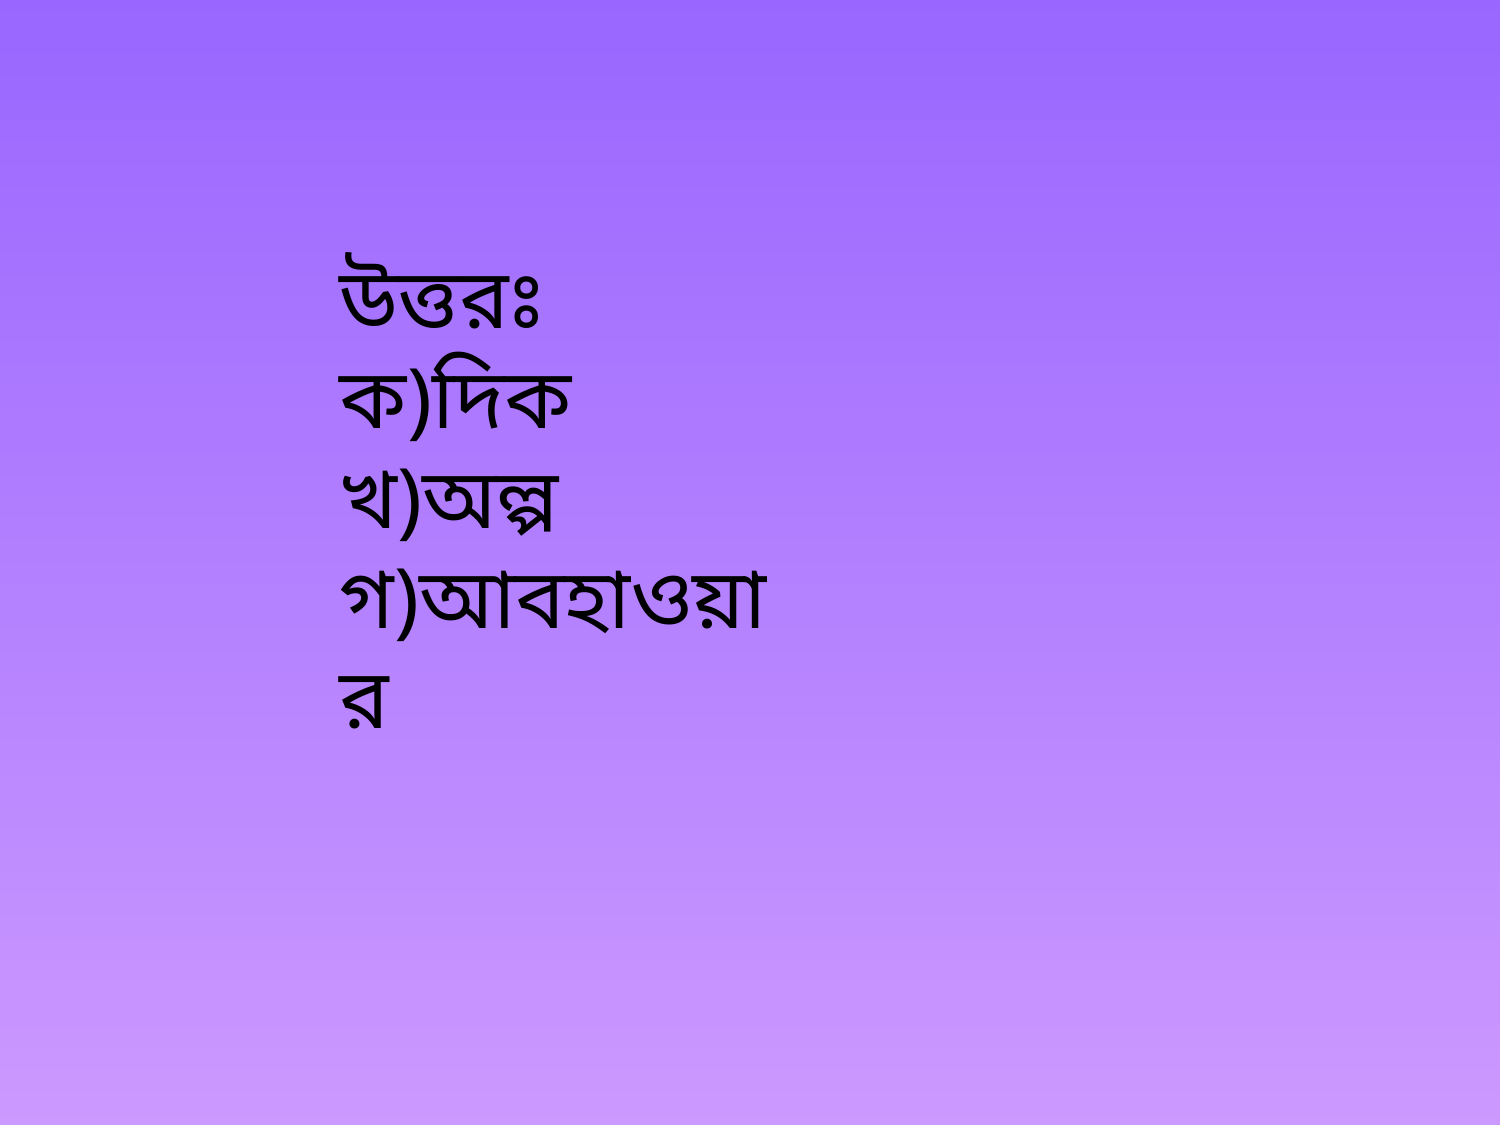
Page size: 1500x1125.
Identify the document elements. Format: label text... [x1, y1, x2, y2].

text_box উত্তরঃ ক)দিক খ)অল্প গ)আবহাওয়ার [324, 237, 825, 753]
